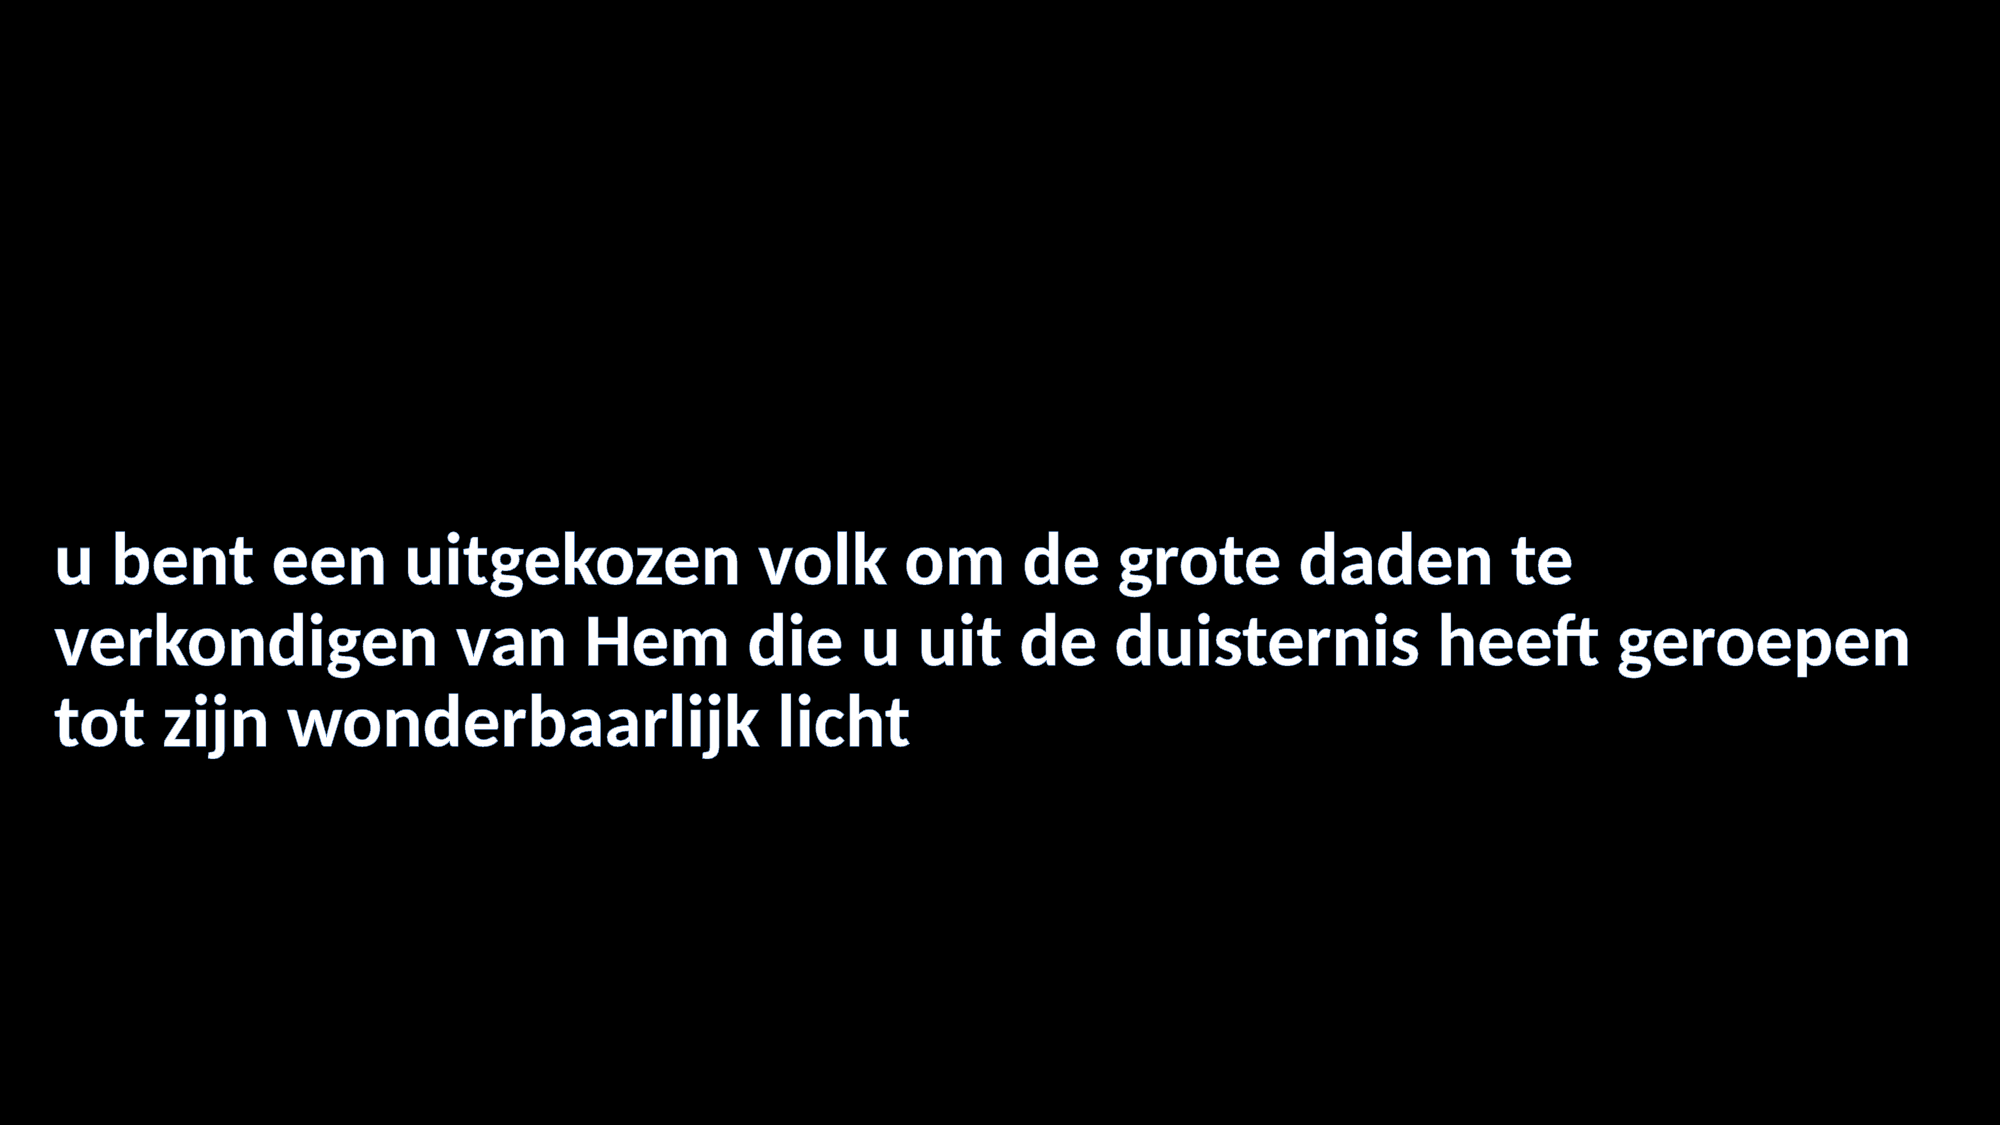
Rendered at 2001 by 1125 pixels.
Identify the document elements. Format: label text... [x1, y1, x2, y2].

list u bent een uitgekozen volk om de grote daden te verkondigen van Hem die u uit de duisternis heeft geroepen tot zijn wonderbaarlijk licht [38, 299, 1965, 1089]
